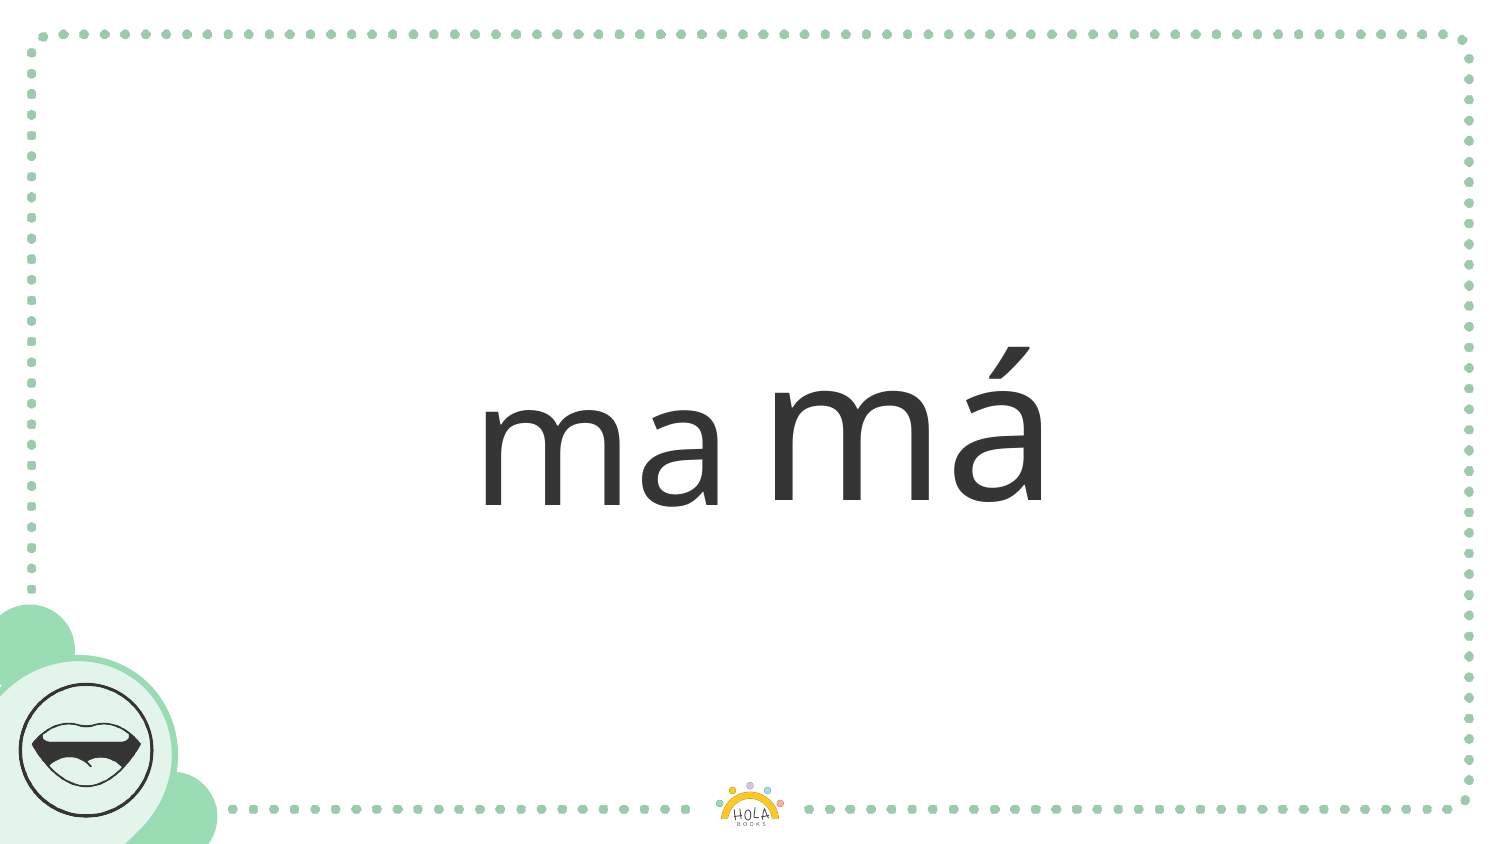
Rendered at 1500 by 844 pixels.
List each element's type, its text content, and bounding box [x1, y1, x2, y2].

text_box má [743, 285, 1101, 513]
list ma [342, 285, 861, 559]
picture [0, 0, 1500, 844]
